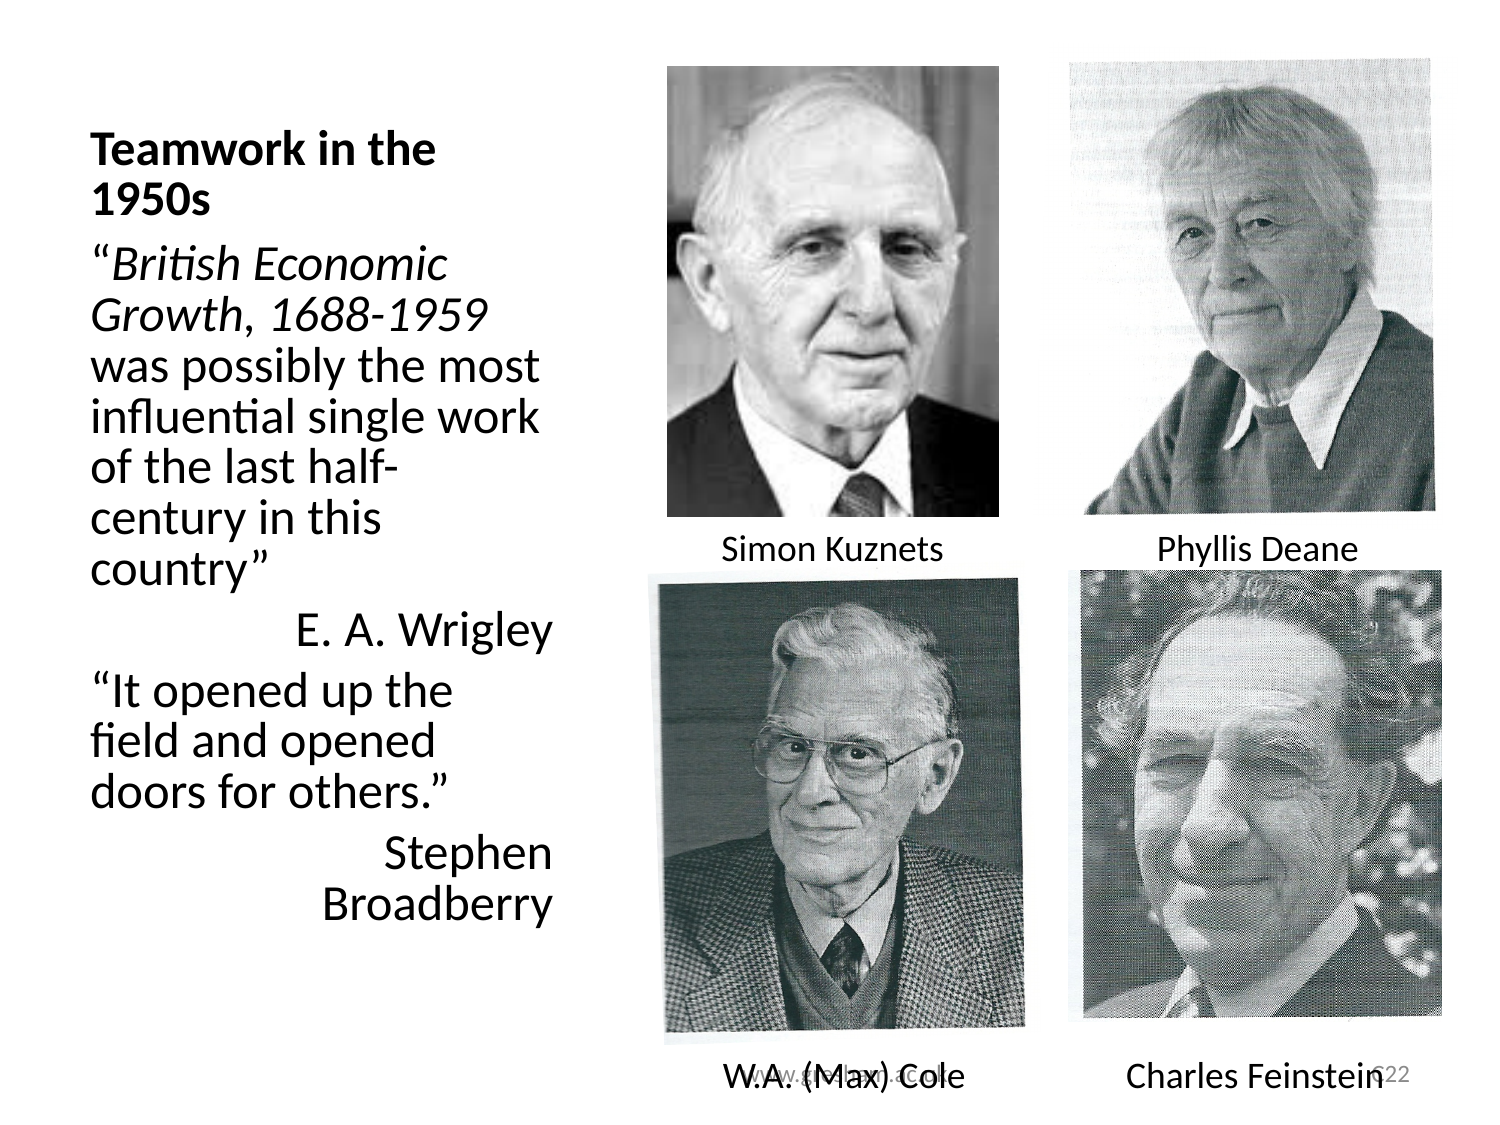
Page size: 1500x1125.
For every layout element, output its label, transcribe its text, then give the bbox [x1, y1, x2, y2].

picture [1068, 570, 1442, 1023]
text_box Charles Feinstein [1068, 1044, 1442, 1104]
picture [1049, 43, 1458, 81]
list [1009, 81, 1483, 491]
picture [667, 66, 999, 517]
picture [1034, 491, 1442, 529]
text_box W.A. (Max) Cole [667, 1046, 1022, 1104]
text_box Simon Kuznets [667, 523, 999, 565]
list “British Economic Growth, 1688-1959 was possibly the most influential single work of the last half-century in this country” E. A. Wrigley “It opened up the field and opened doors for others.” Stephen Broadberry [75, 235, 569, 1005]
text_box Phyllis Deane [1092, 516, 1424, 568]
title Teamwork in the 1950s [75, 44, 569, 235]
picture [648, 561, 1040, 1045]
